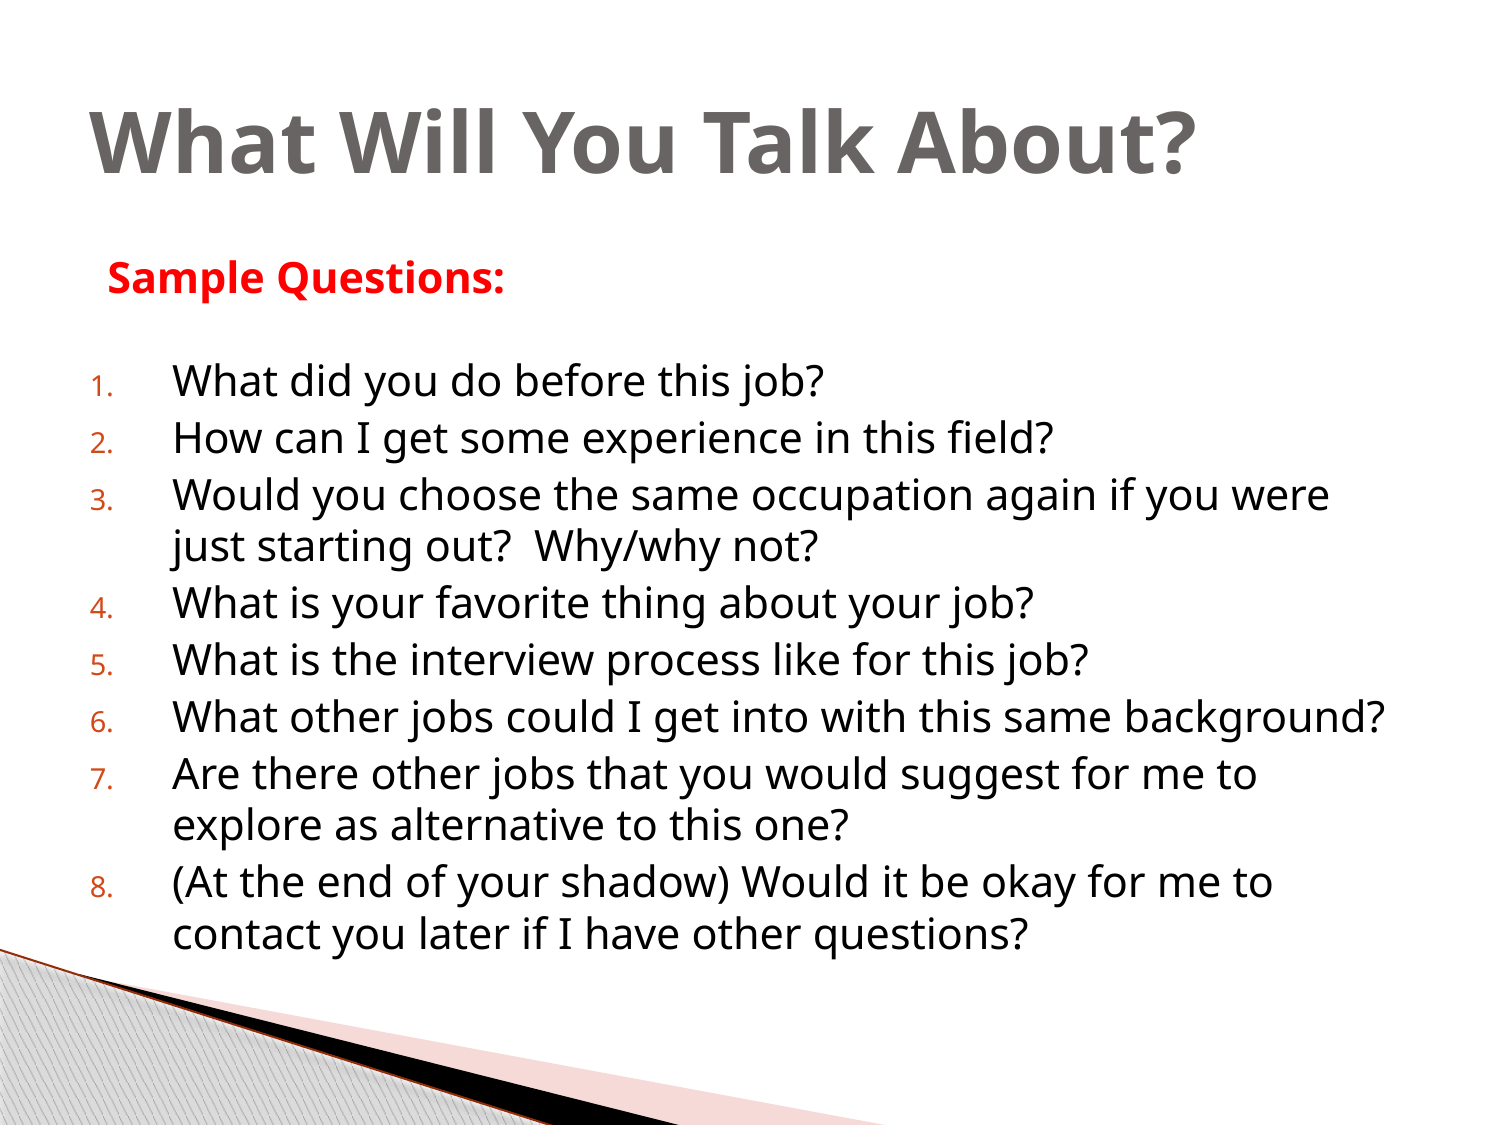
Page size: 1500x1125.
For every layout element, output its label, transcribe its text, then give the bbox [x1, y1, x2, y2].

title What Will You Talk About? [75, 45, 1425, 233]
list Sample Questions: What did you do before this job? How can I get some experience in this field? Would you choose the same occupation again if you were just starting out? Why/why not? What is your favorite thing about your job? What is the interview process like for this job? What other jobs could I get into with this same background? Are there other jobs that you would suggest for me to explore as alternative to this one? (At the end of your shadow) Would it be okay for me to contact you later if I have other questions? [75, 243, 1425, 986]
